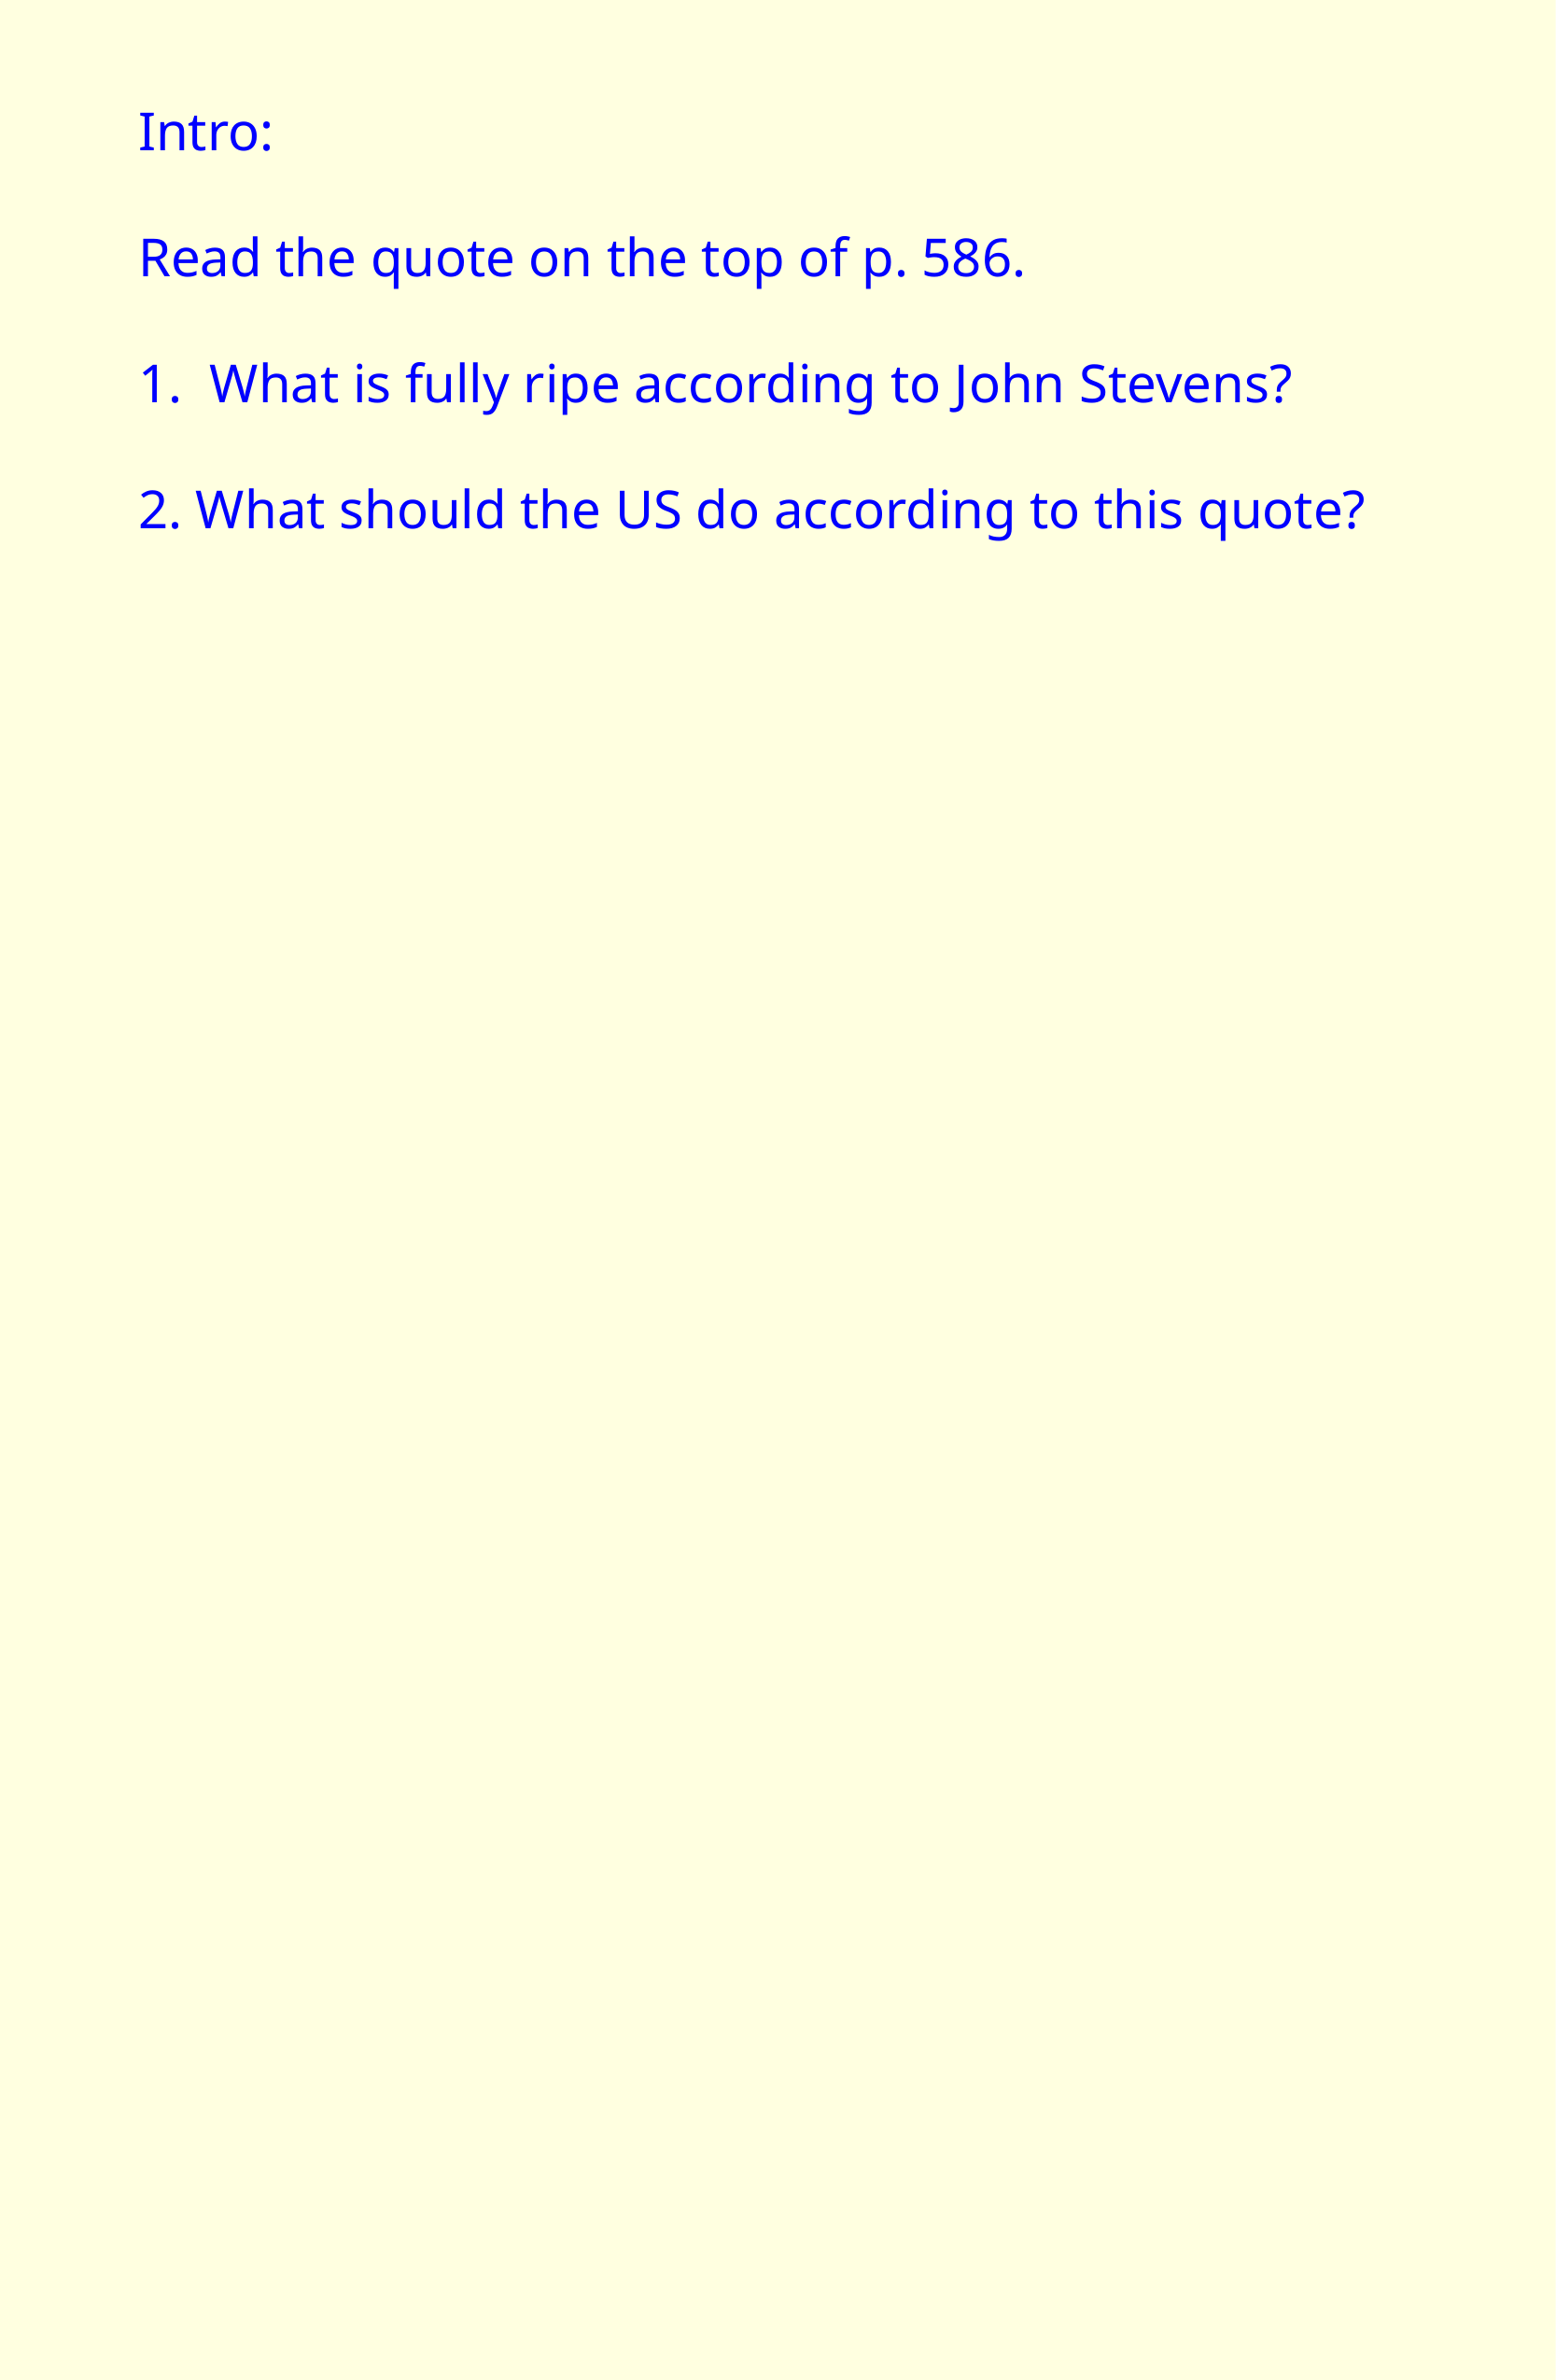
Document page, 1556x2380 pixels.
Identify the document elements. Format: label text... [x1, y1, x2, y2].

text_box Intro: Read the quote on the top of p. 586. 1. What is fully ripe according to John Stevens? 2. What should the US do according to this quote? [124, 91, 1447, 609]
